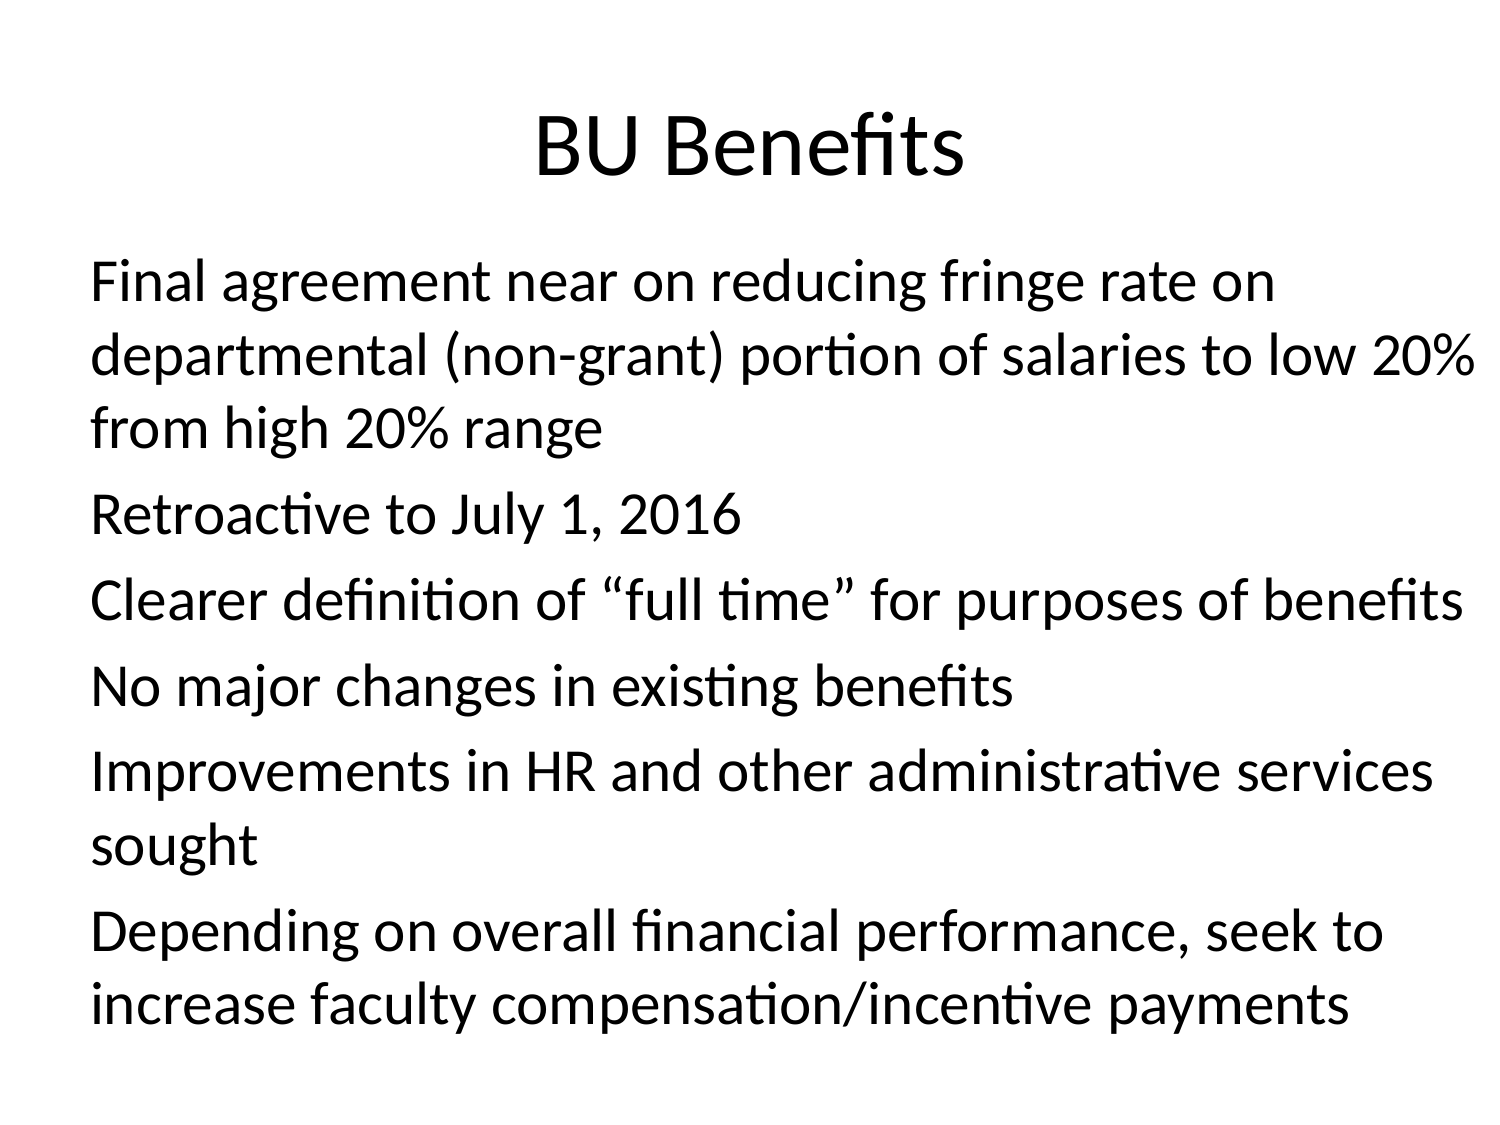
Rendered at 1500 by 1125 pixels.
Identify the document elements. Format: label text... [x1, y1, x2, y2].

list Final agreement near on reducing fringe rate on departmental (non-grant) portion of salaries to low 20% from high 20% range Retroactive to July 1, 2016 Clearer definition of “full time” for purposes of benefits No major changes in existing benefits Improvements in HR and other administrative services sought Depending on overall financial performance, seek to increase faculty compensation/incentive payments [75, 232, 1500, 1104]
title BU Benefits [75, 45, 1425, 232]
